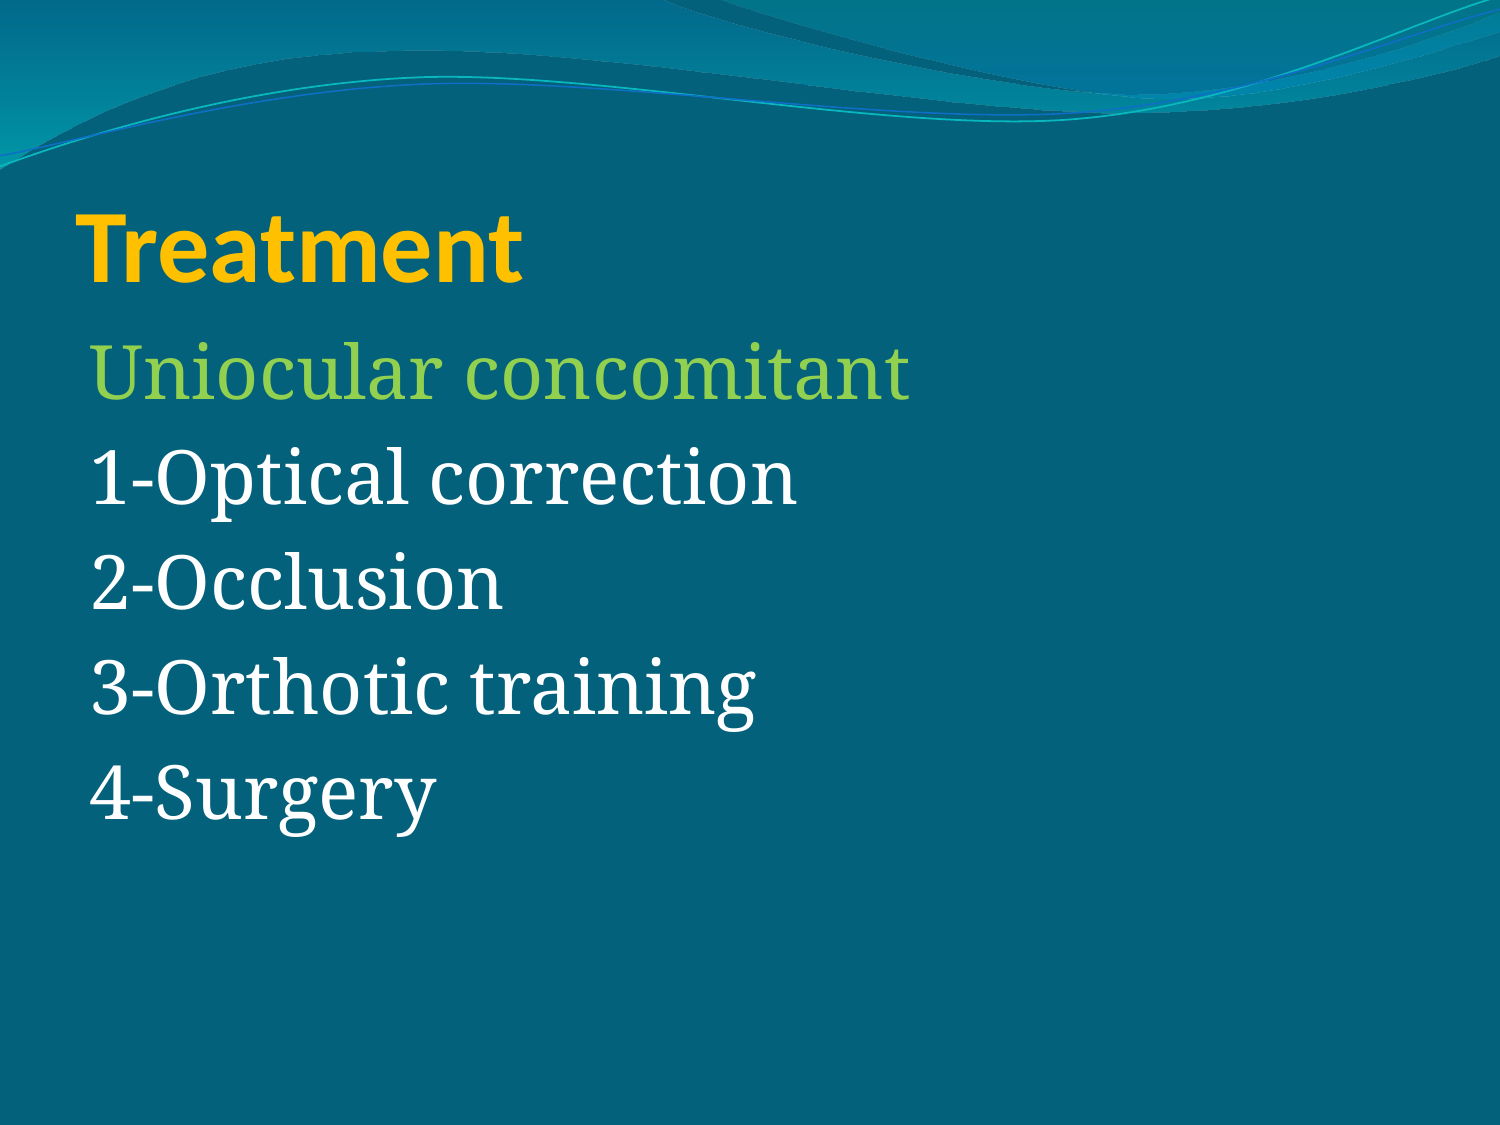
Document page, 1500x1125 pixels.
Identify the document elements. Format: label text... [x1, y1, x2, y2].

title Treatment [75, 115, 1425, 303]
list Uniocular concomitant 1-Optical correction 2-Occlusion 3-Orthotic training 4-Surgery [75, 317, 1425, 1038]
